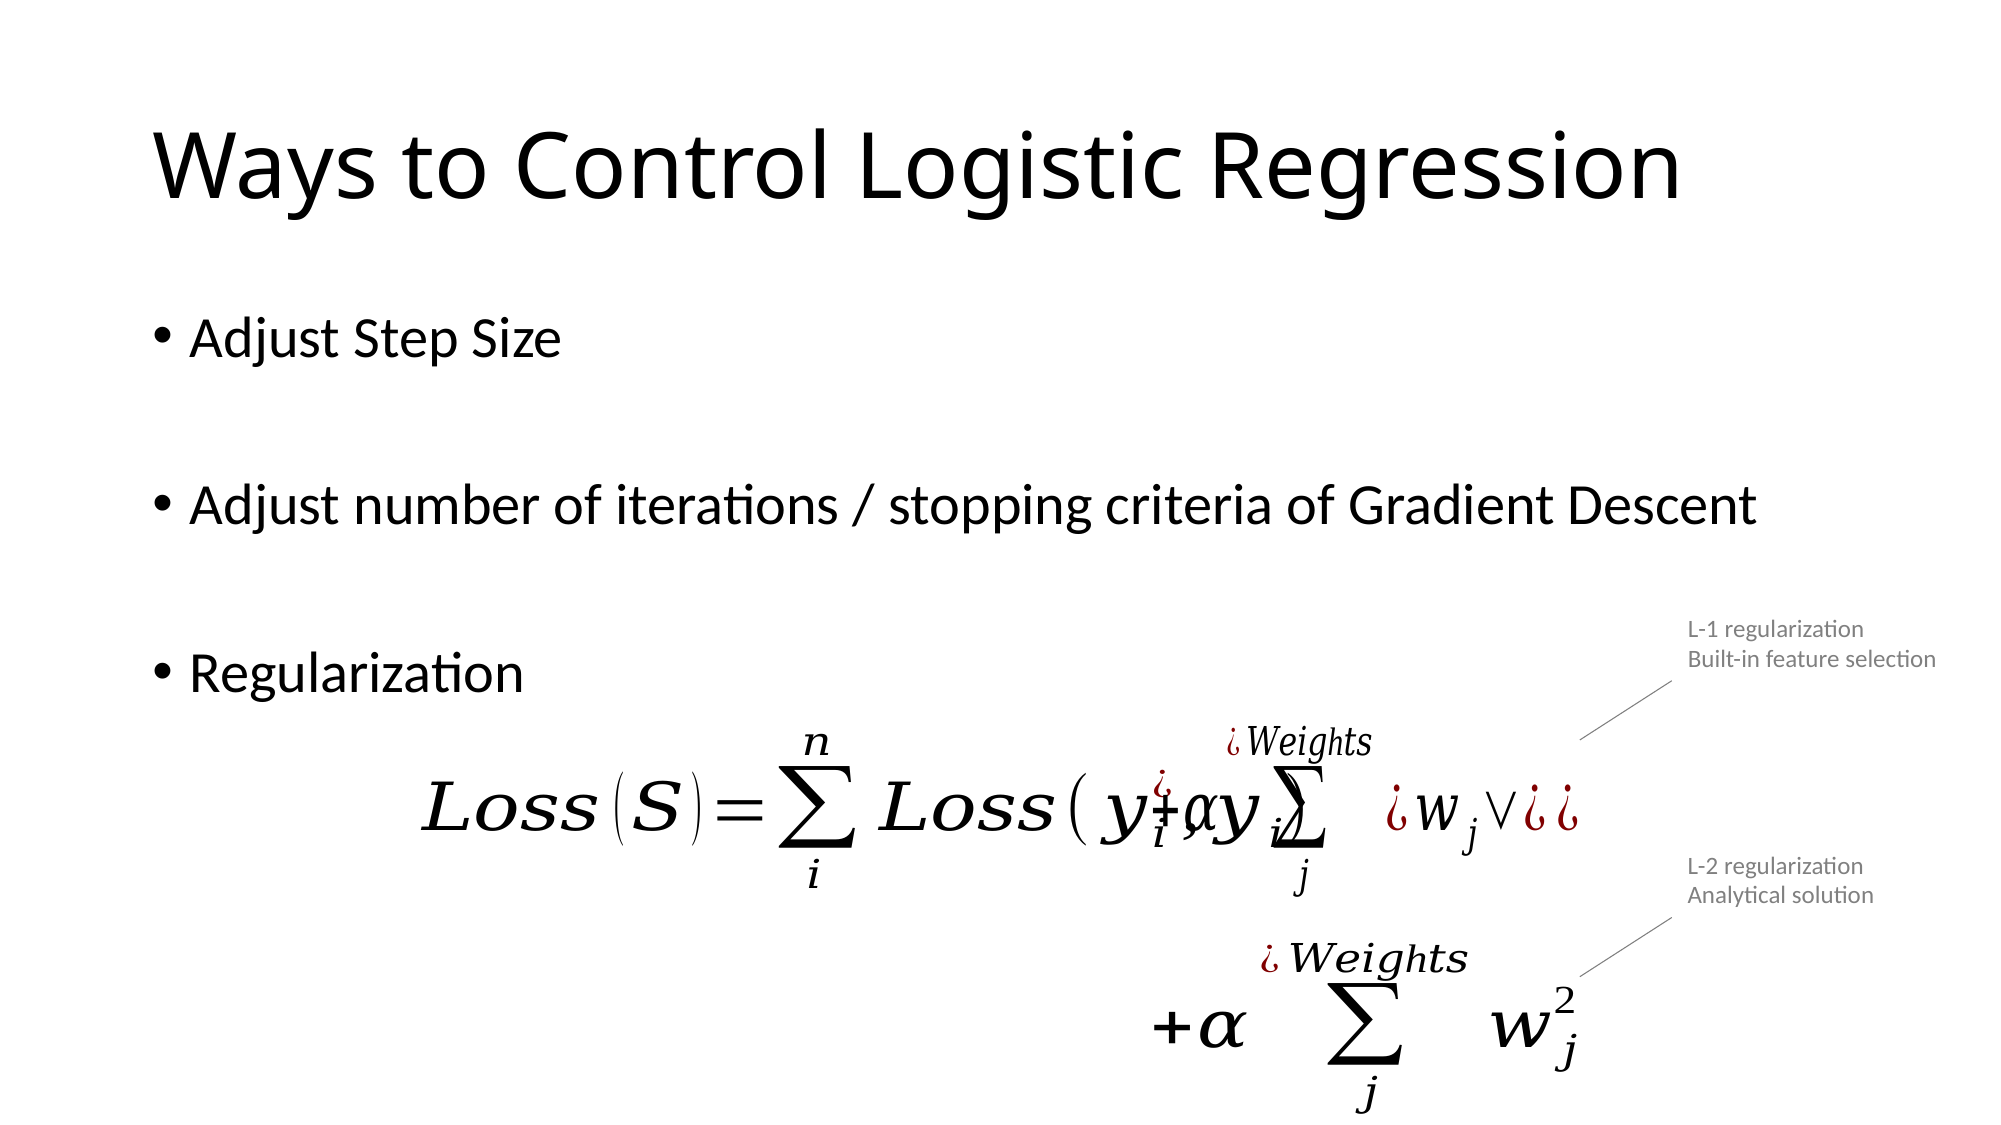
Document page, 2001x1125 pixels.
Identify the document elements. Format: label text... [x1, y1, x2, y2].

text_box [1579, 917, 1672, 977]
title Ways to Control Logistic Regression [137, 59, 1863, 278]
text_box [1579, 680, 1672, 740]
text_box L-1 regularization Built-in feature selection [1673, 604, 1953, 680]
text_box L-2 regularization Analytical solution [1672, 841, 1890, 917]
list Adjust Step Size Adjust number of iterations / stopping criteria of Gradient Descent Regularization [137, 299, 1863, 740]
